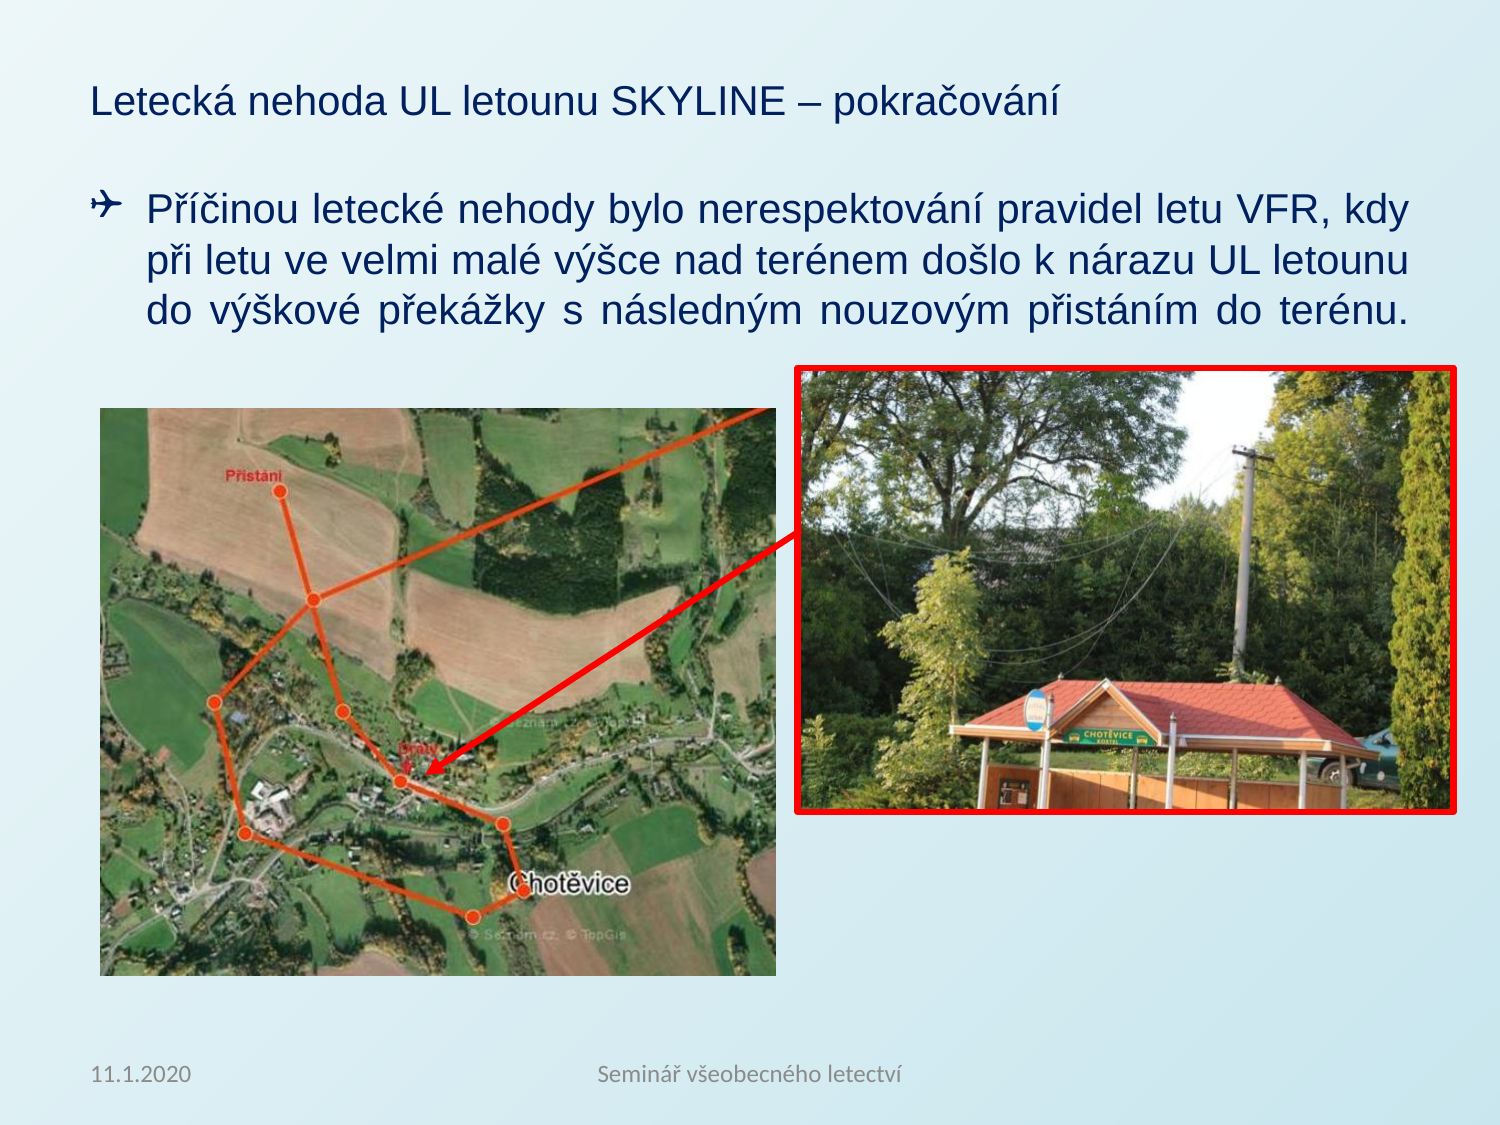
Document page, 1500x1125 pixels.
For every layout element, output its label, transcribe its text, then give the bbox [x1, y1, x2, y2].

text_box [100, 148, 1412, 409]
footer Seminář všeobecného letectví [512, 1042, 988, 1103]
picture [800, 370, 1451, 810]
text_box Letecká nehoda UL letounu SKYLINE – pokračování Příčinou letecké nehody bylo nerespektování pravidel letu VFR, kdy při letu ve velmi malé výšce nad terénem došlo k nárazu UL letounu do výškové překážky s následným nouzovým přistáním do terénu. [74, 66, 1425, 1047]
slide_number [75, 1042, 425, 1103]
picture [99, 408, 776, 977]
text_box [424, 530, 801, 776]
